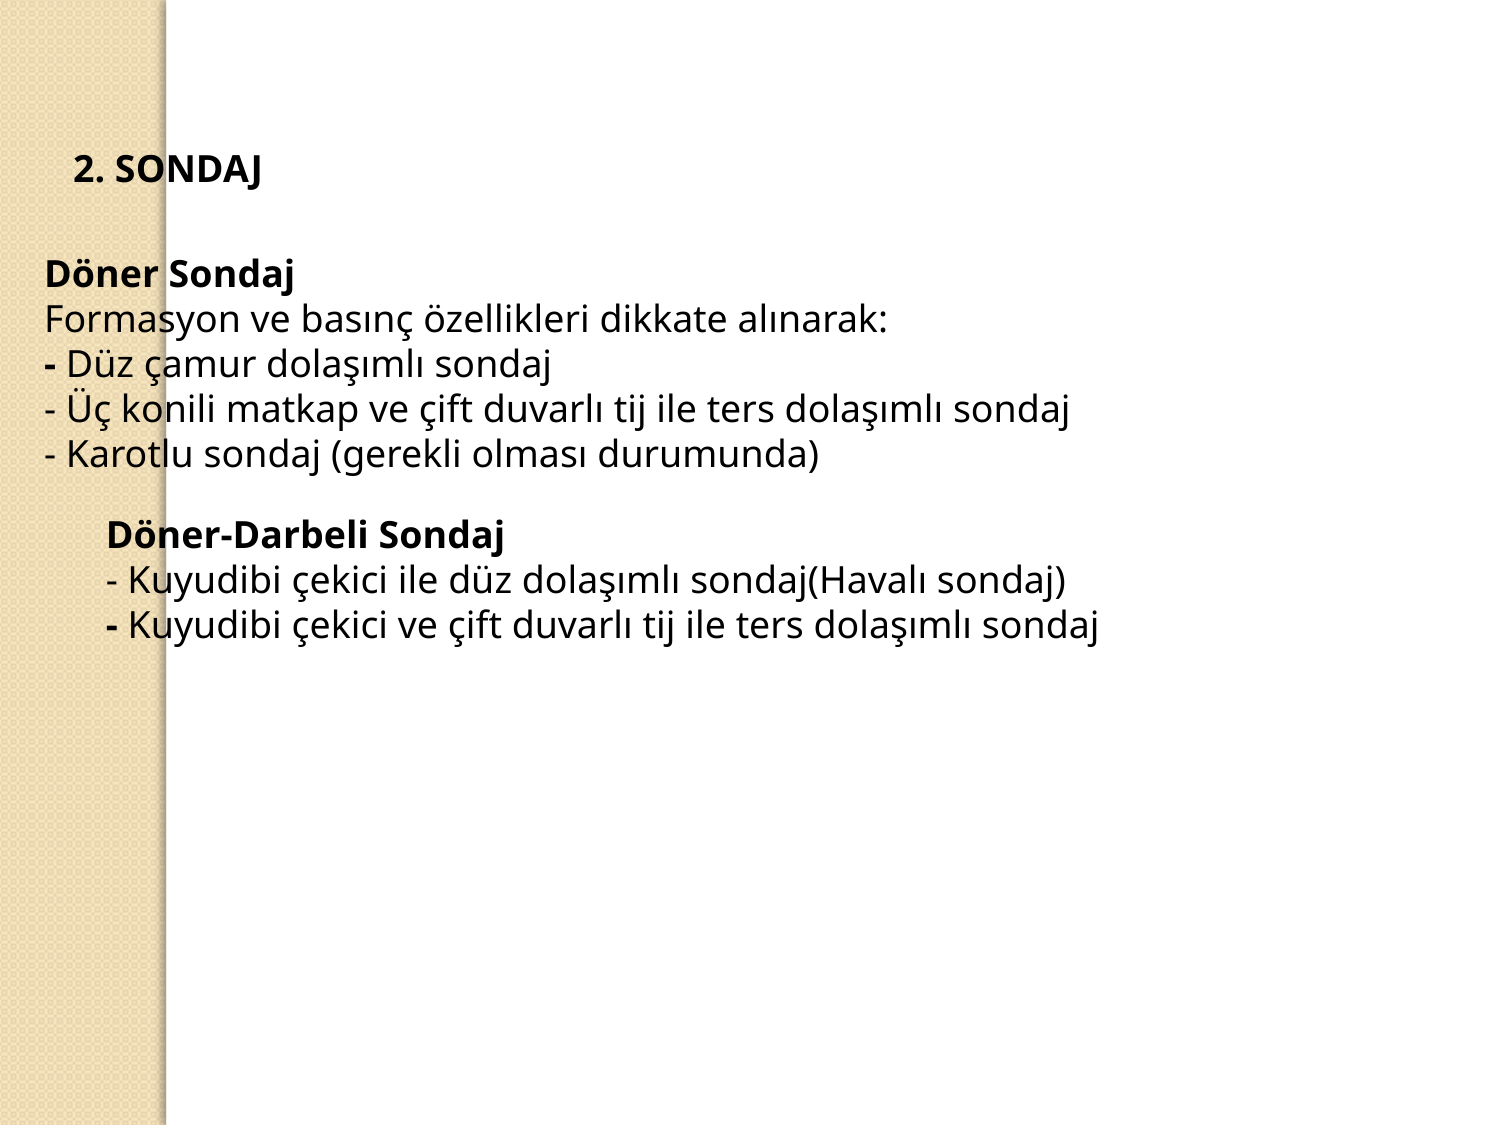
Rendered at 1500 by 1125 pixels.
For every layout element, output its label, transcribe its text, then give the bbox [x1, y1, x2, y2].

text_box Döner-Darbeli Sondaj - Kuyudibi çekici ile düz dolaşımlı sondaj(Havalı sondaj) - Kuyudibi çekici ve çift duvarlı tij ile ters dolaşımlı sondaj [91, 503, 1116, 654]
text_box 2. SONDAJ [58, 137, 279, 198]
text_box Döner Sondaj Formasyon ve basınç özellikleri dikkate alınarak: - Düz çamur dolaşımlı sondaj - Üç konili matkap ve çift duvarlı tij ile ters dolaşımlı sondaj - Karotlu sondaj (gerekli olması durumunda) [29, 242, 1471, 483]
